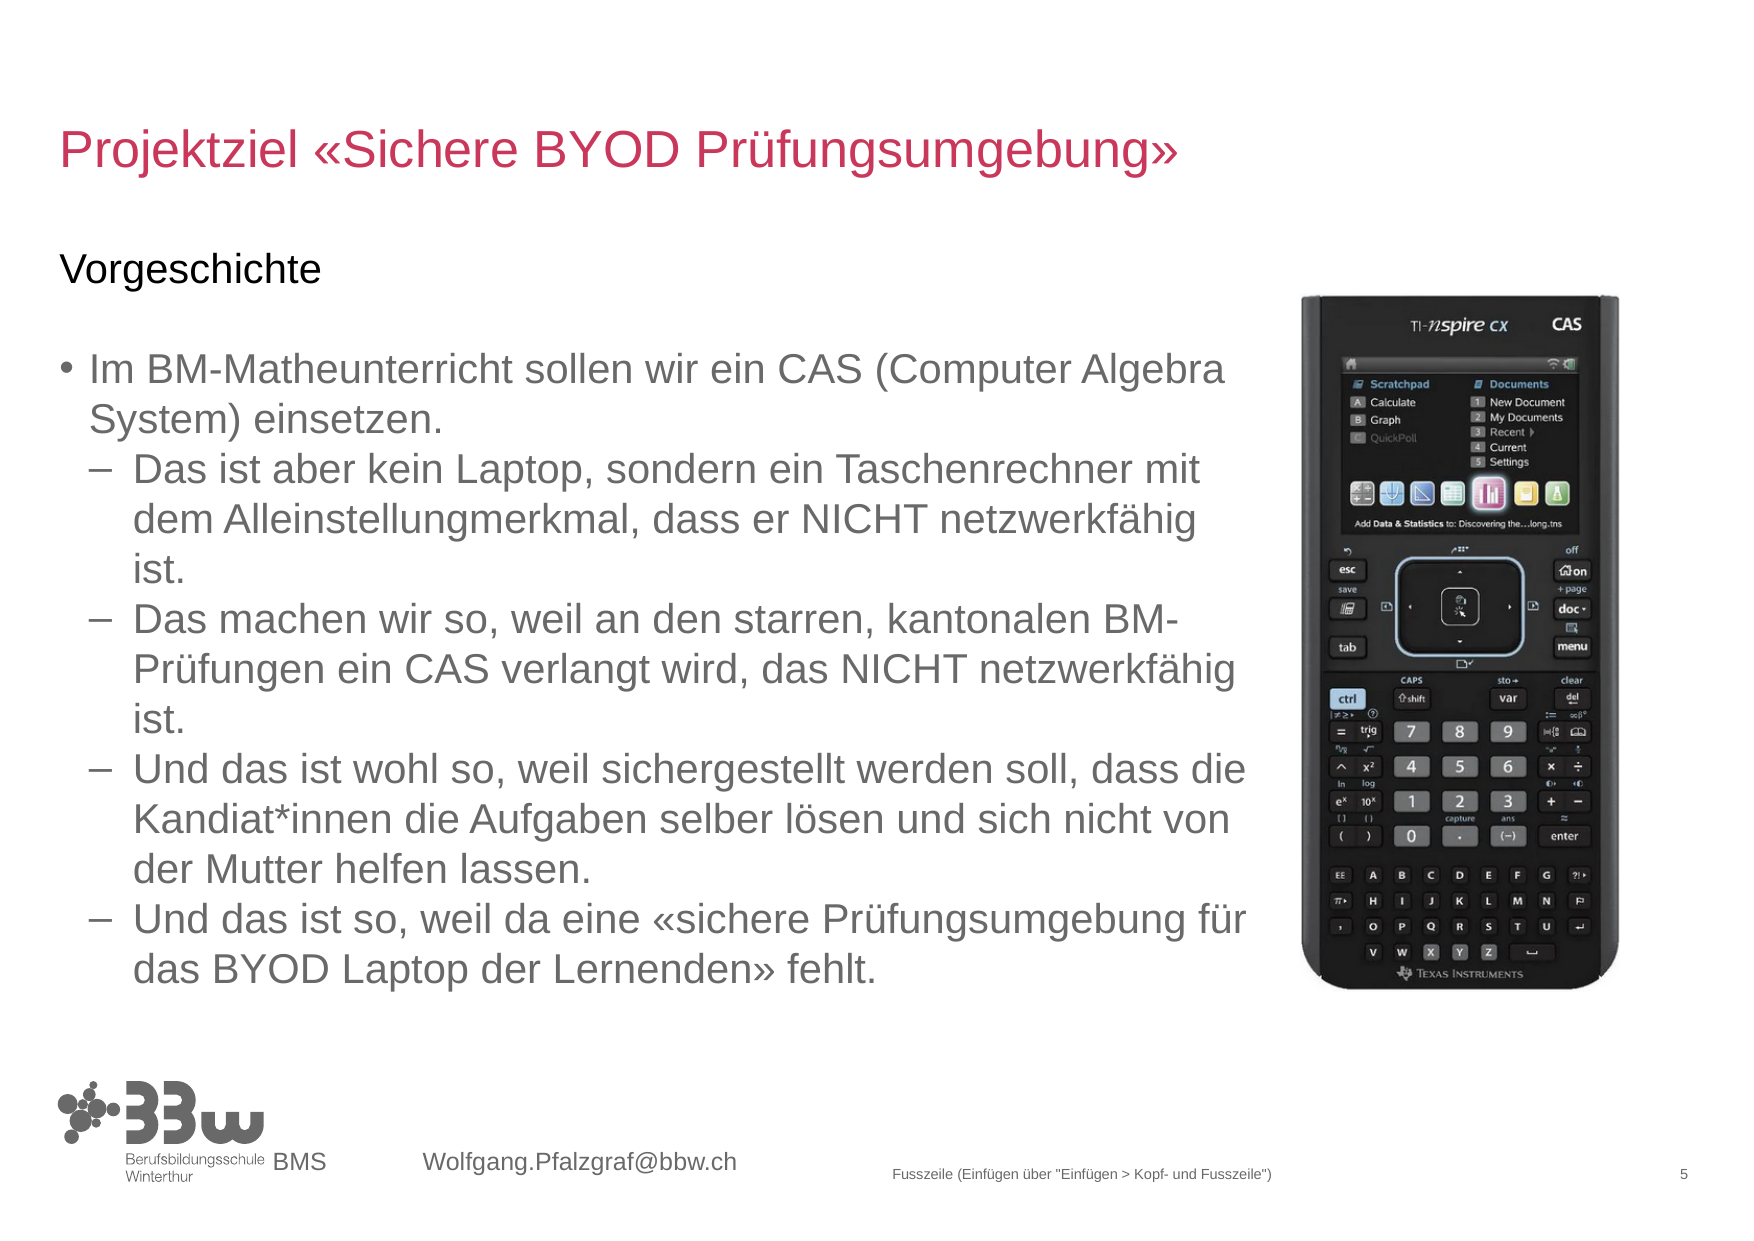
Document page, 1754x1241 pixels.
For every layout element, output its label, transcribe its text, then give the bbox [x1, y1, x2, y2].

picture [1253, 280, 1650, 999]
footer Fusszeile (Einfügen über "Einfügen > Kopf- und Fusszeile") [877, 1128, 1425, 1183]
title Projektziel «Sichere BYOD Prüfungsumgebung» [44, 115, 1705, 183]
list Vorgeschichte Im BM-Matheunterricht sollen wir ein CAS (Computer Algebra System) einsetzen. Das ist aber kein Laptop, sondern ein Taschenrechner mit dem Alleinstellungmerkmal, dass er NICHT netzwerkfähig ist. Das machen wir so, weil an den starren, kantonalen BM-Prüfungen ein CAS verlangt wird, das NICHT netzwerkfähig ist. Und das ist wohl so, weil sichergestellt werden soll, dass die Kandiat*innen die Aufgaben selber lösen und sich nicht von der Mutter helfen lassen. Und das ist so, weil da eine «sichere Prüfungsumgebung für das BYOD Laptop der Lernenden» fehlt. [44, 234, 1267, 1046]
slide_number 5 [1595, 1156, 1704, 1183]
